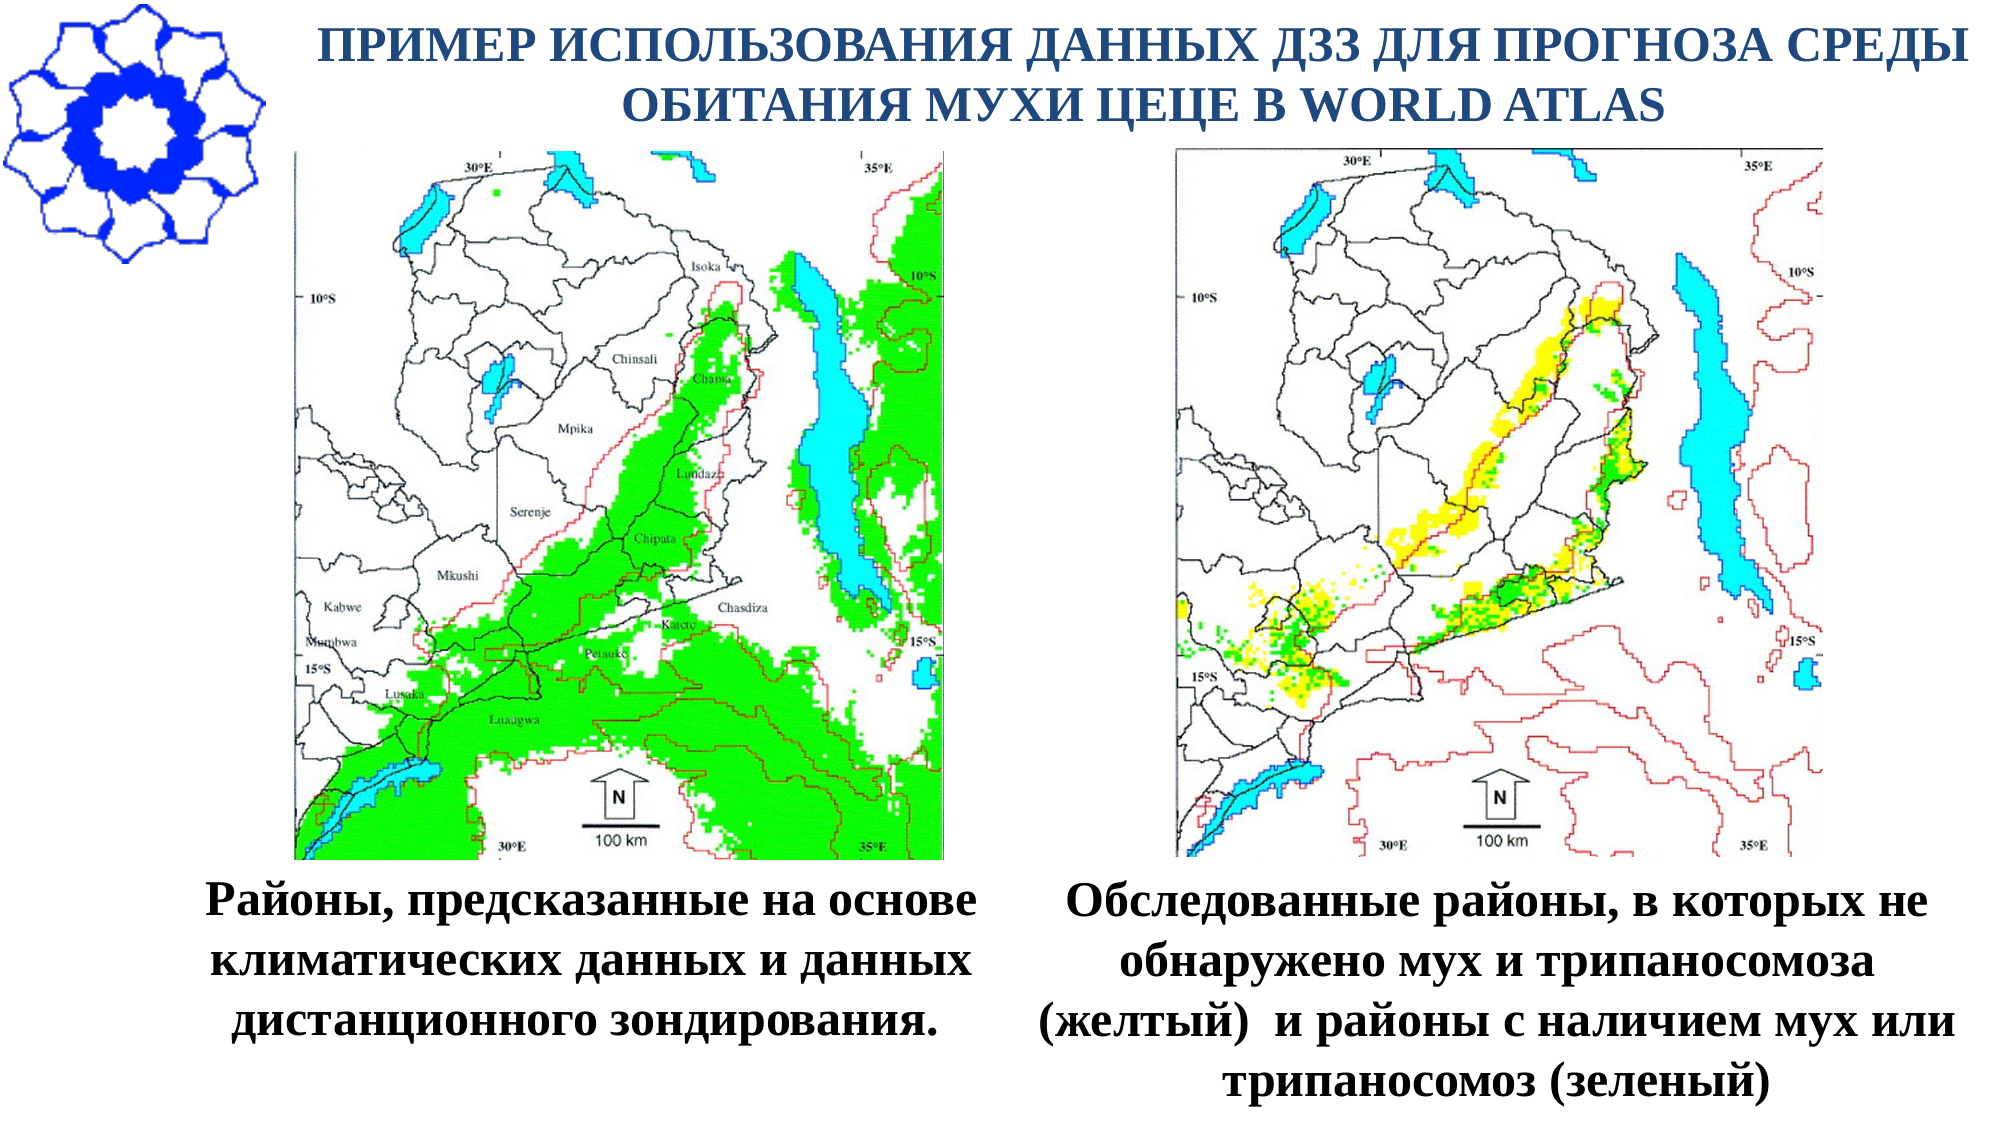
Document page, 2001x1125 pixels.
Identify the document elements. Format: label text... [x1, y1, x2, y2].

picture [293, 151, 944, 860]
picture [1172, 148, 1824, 857]
text_box ПРИМЕР ИСПОЛЬЗОВАНИЯ ДАННЫХ ДЗЗ ДЛЯ ПРОГНОЗА СРЕДЫ ОБИТАНИЯ МУХИ ЦЕЦЕ В WORLD ATLAS [287, 4, 2000, 140]
picture [3, 4, 266, 264]
text_box Районы, предсказанные на основе климатических данных и данных дистанционного зондирования. [186, 857, 997, 1053]
text_box Обследованные районы, в которых не обнаружено мух и трипаносомоза (желтый) и районы с наличием мух или трипаносомоз (зеленый) [996, 859, 1999, 1115]
